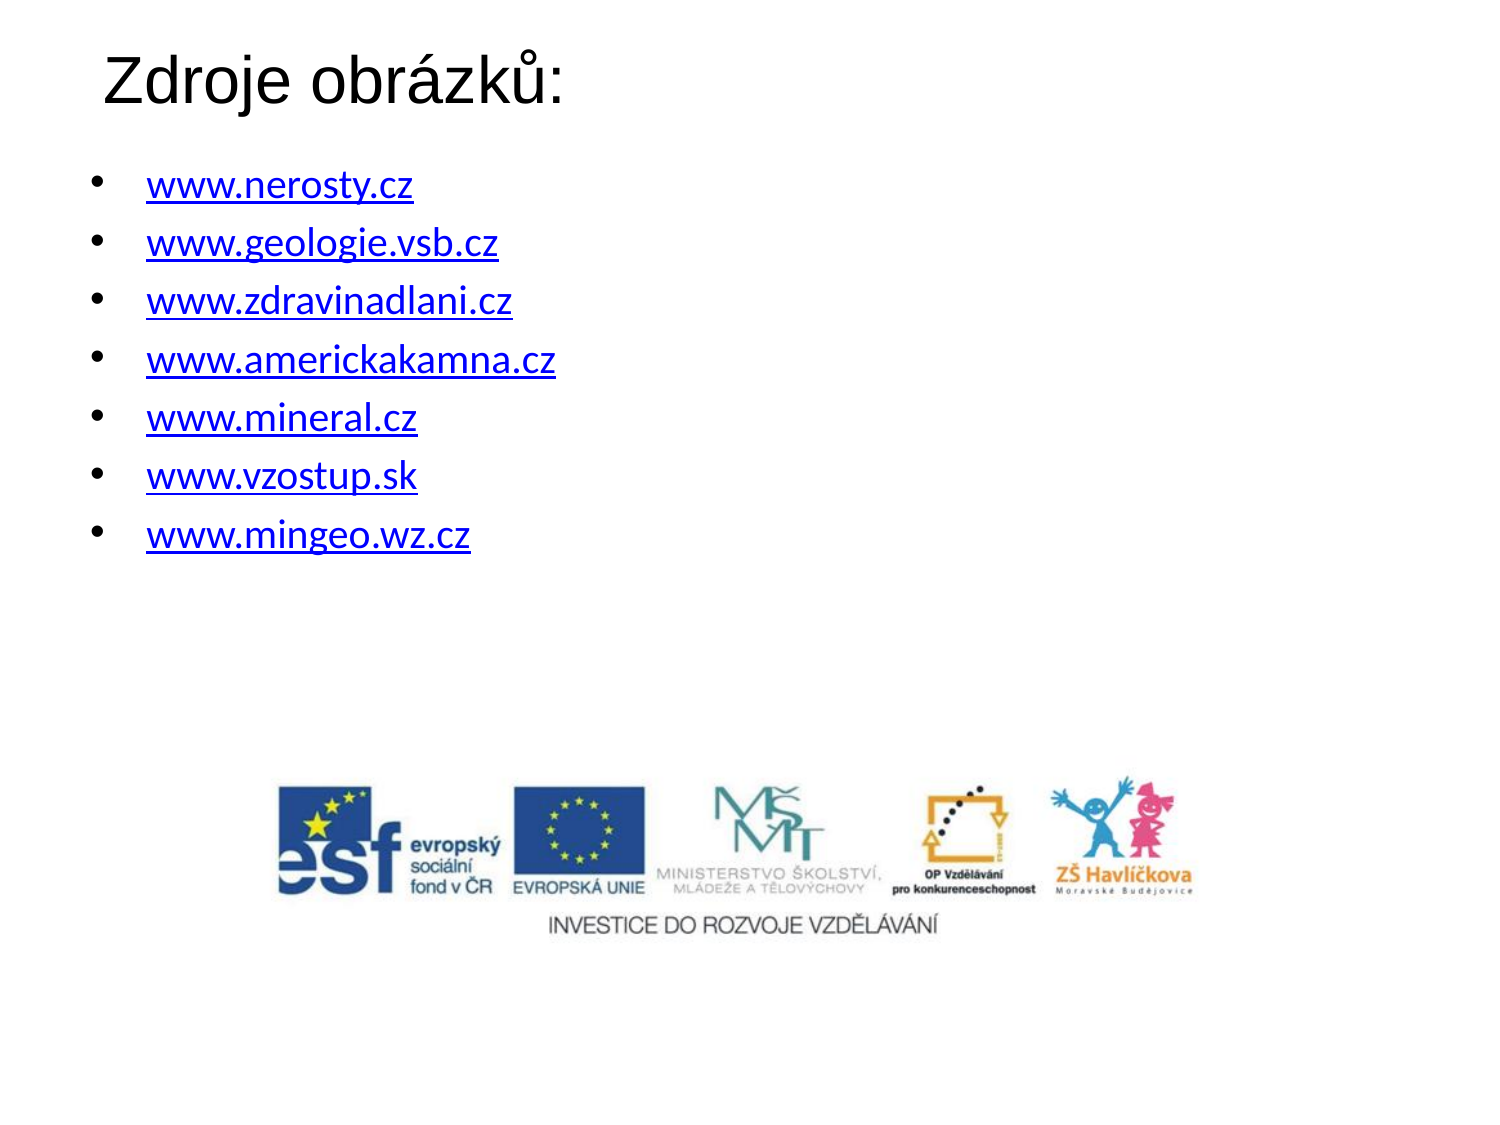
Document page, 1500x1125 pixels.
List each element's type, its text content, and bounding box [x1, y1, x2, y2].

title Zdroje obrázků: [88, 42, 1439, 112]
list www.nerosty.cz www.geologie.vsb.cz www.zdravinadlani.cz www.americkakamna.cz www.mineral.cz www.vzostup.sk www.mingeo.wz.cz [74, 148, 1426, 1006]
picture [229, 715, 1261, 965]
